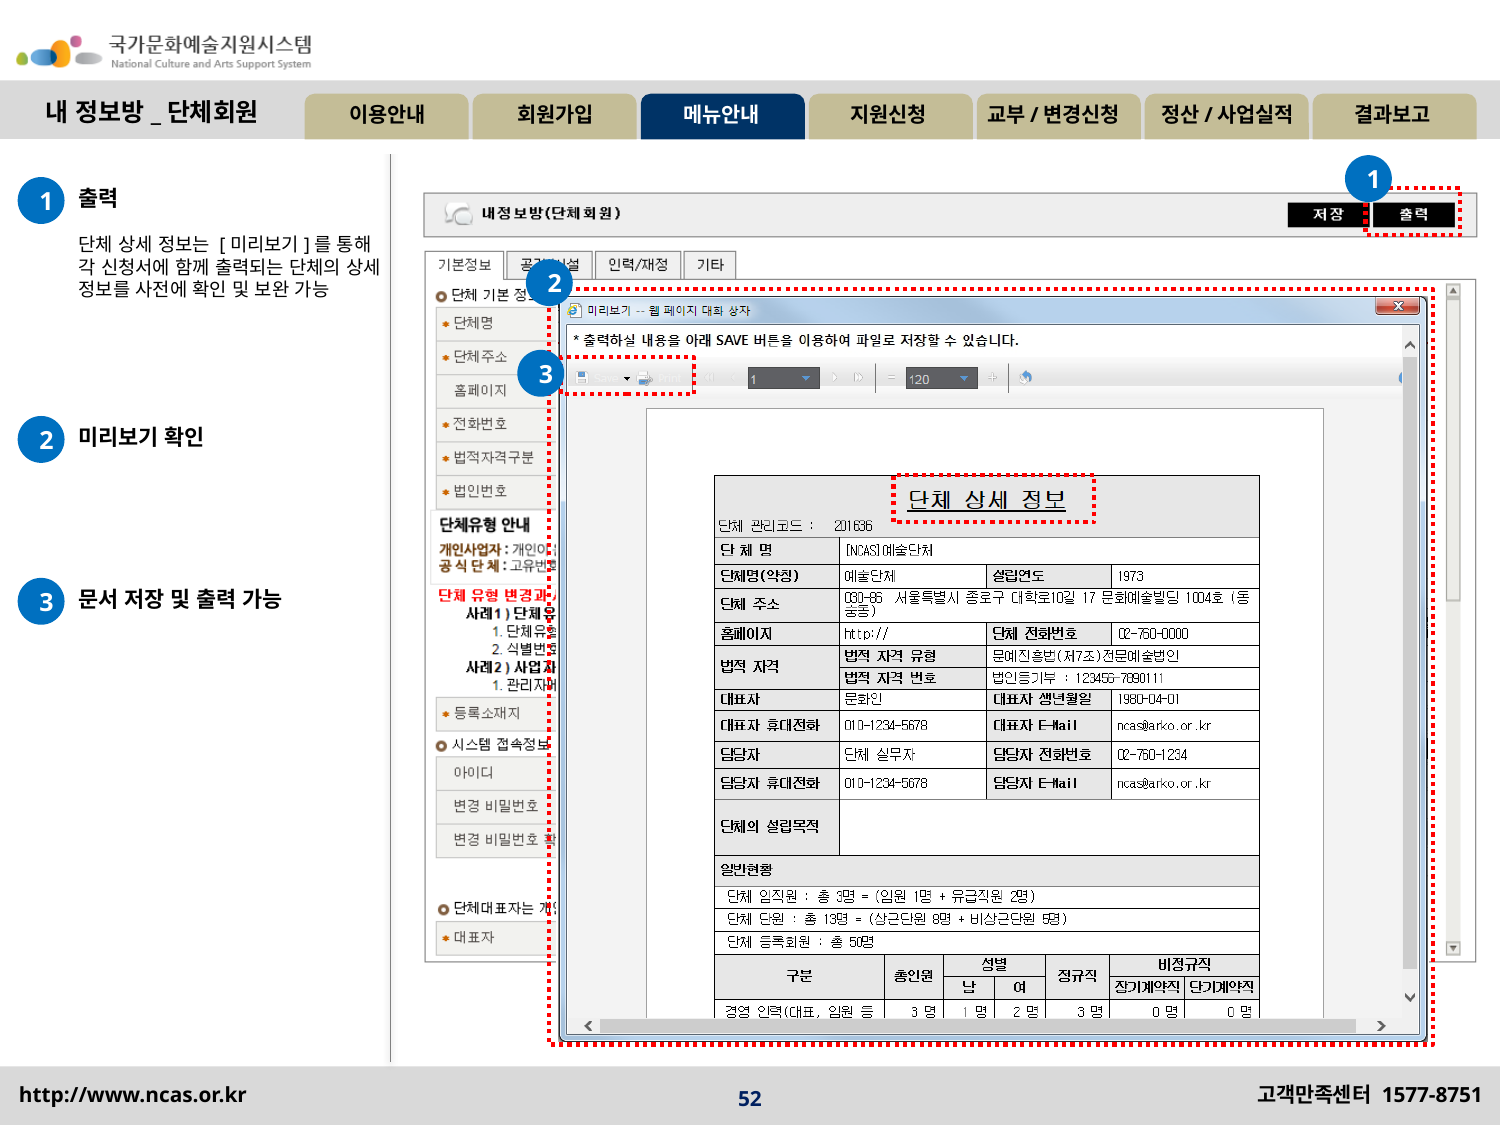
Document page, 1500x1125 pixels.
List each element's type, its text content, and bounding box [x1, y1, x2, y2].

text_box 3 [15, 575, 63, 627]
text_box 내 정보방_단체회원 [31, 89, 274, 135]
text_box 2 [15, 413, 63, 465]
text_box 1 [15, 174, 63, 227]
text_box 미리보기 확인 [63, 415, 396, 457]
picture [418, 186, 1483, 1044]
text_box 문서 저장 및 출력 가능 [63, 577, 396, 619]
text_box 출력 단체 상세 정보는 [미리보기]를 통해 각 신청서에 함께 출력되는 단체의 상세 정보를 사전에 확인 및 보완 가능 [63, 177, 396, 308]
picture [6, 24, 324, 77]
text_box 1 [1342, 153, 1394, 185]
text_box [547, 976, 552, 1047]
